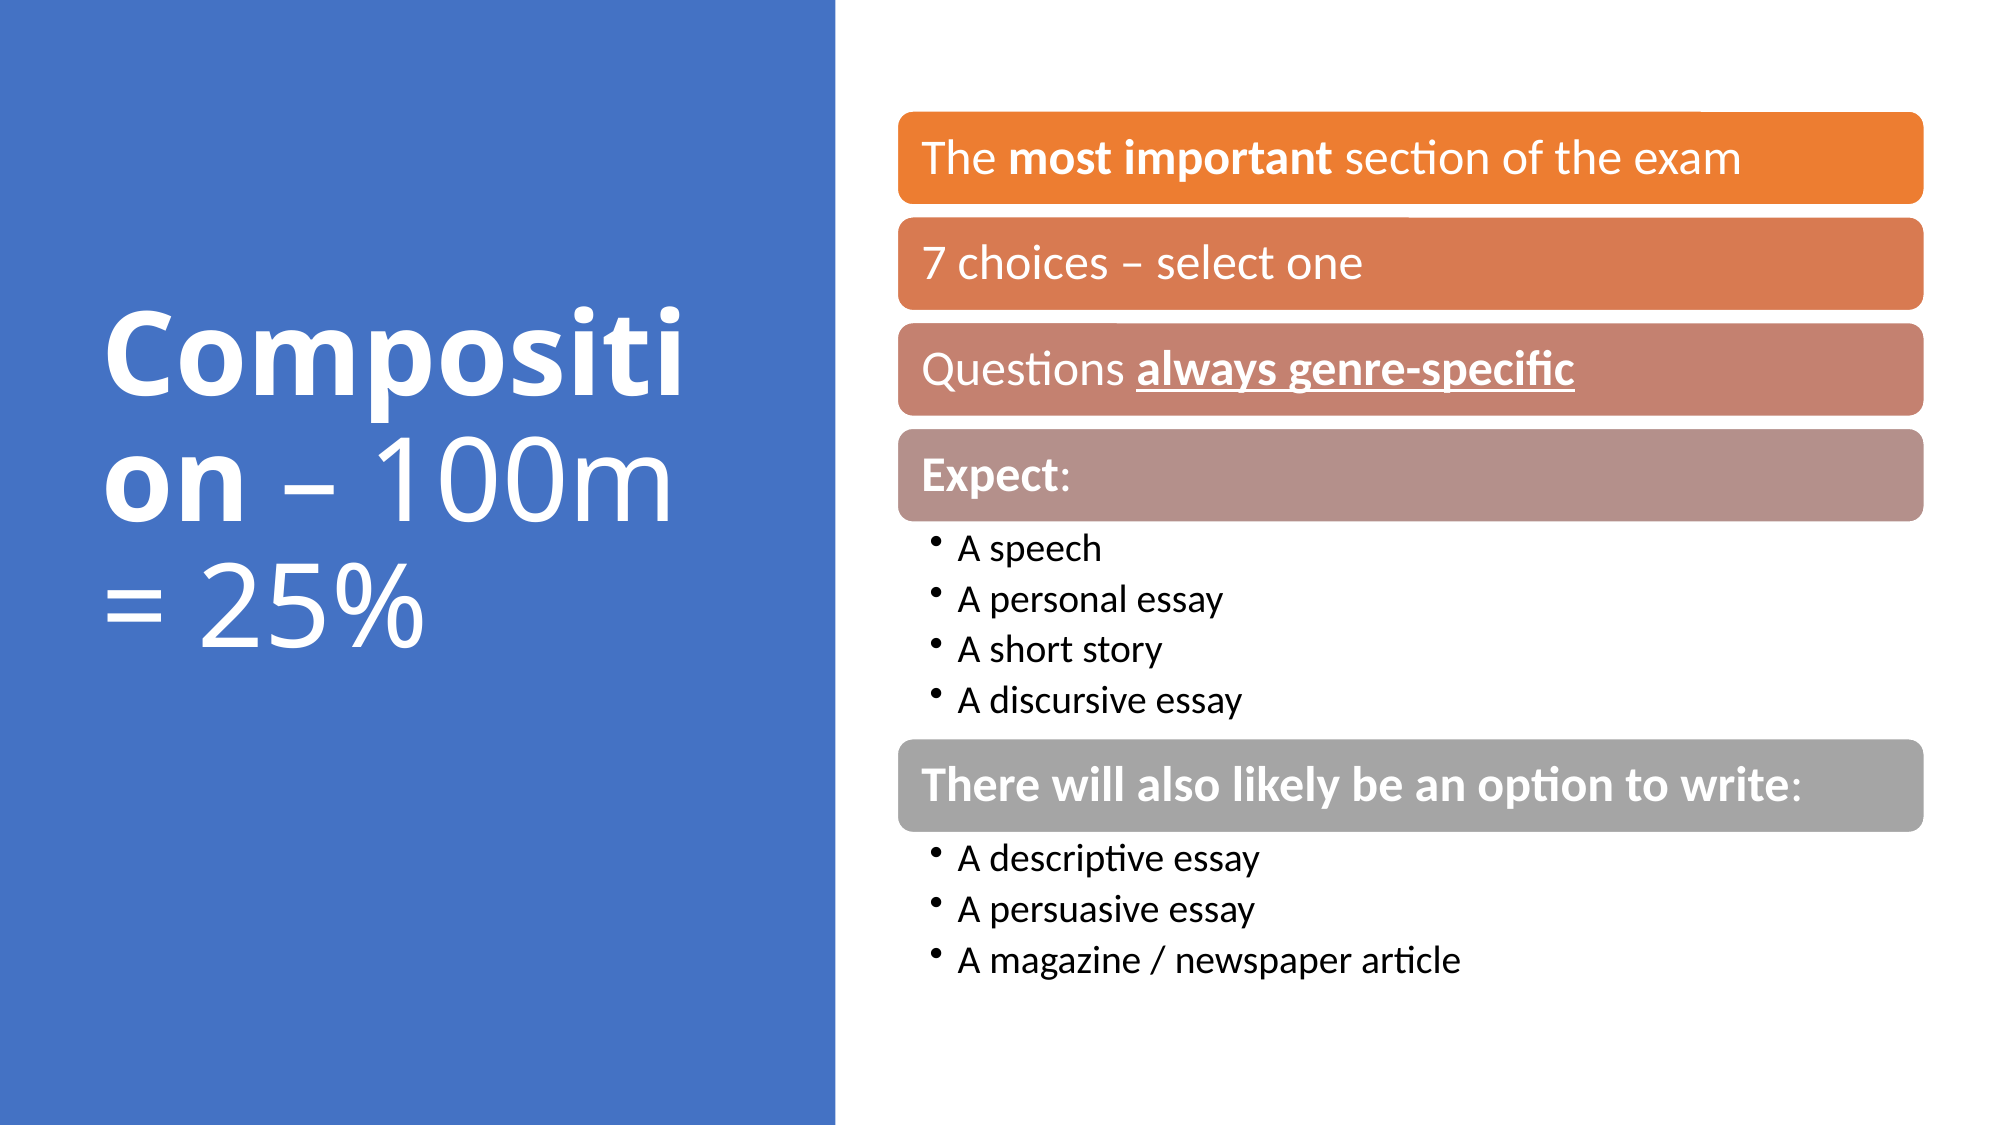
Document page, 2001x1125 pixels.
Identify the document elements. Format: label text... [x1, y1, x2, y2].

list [897, 101, 1925, 1005]
title Composition – 100m = 25% [86, 101, 711, 1005]
text_box [0, 0, 836, 1125]
